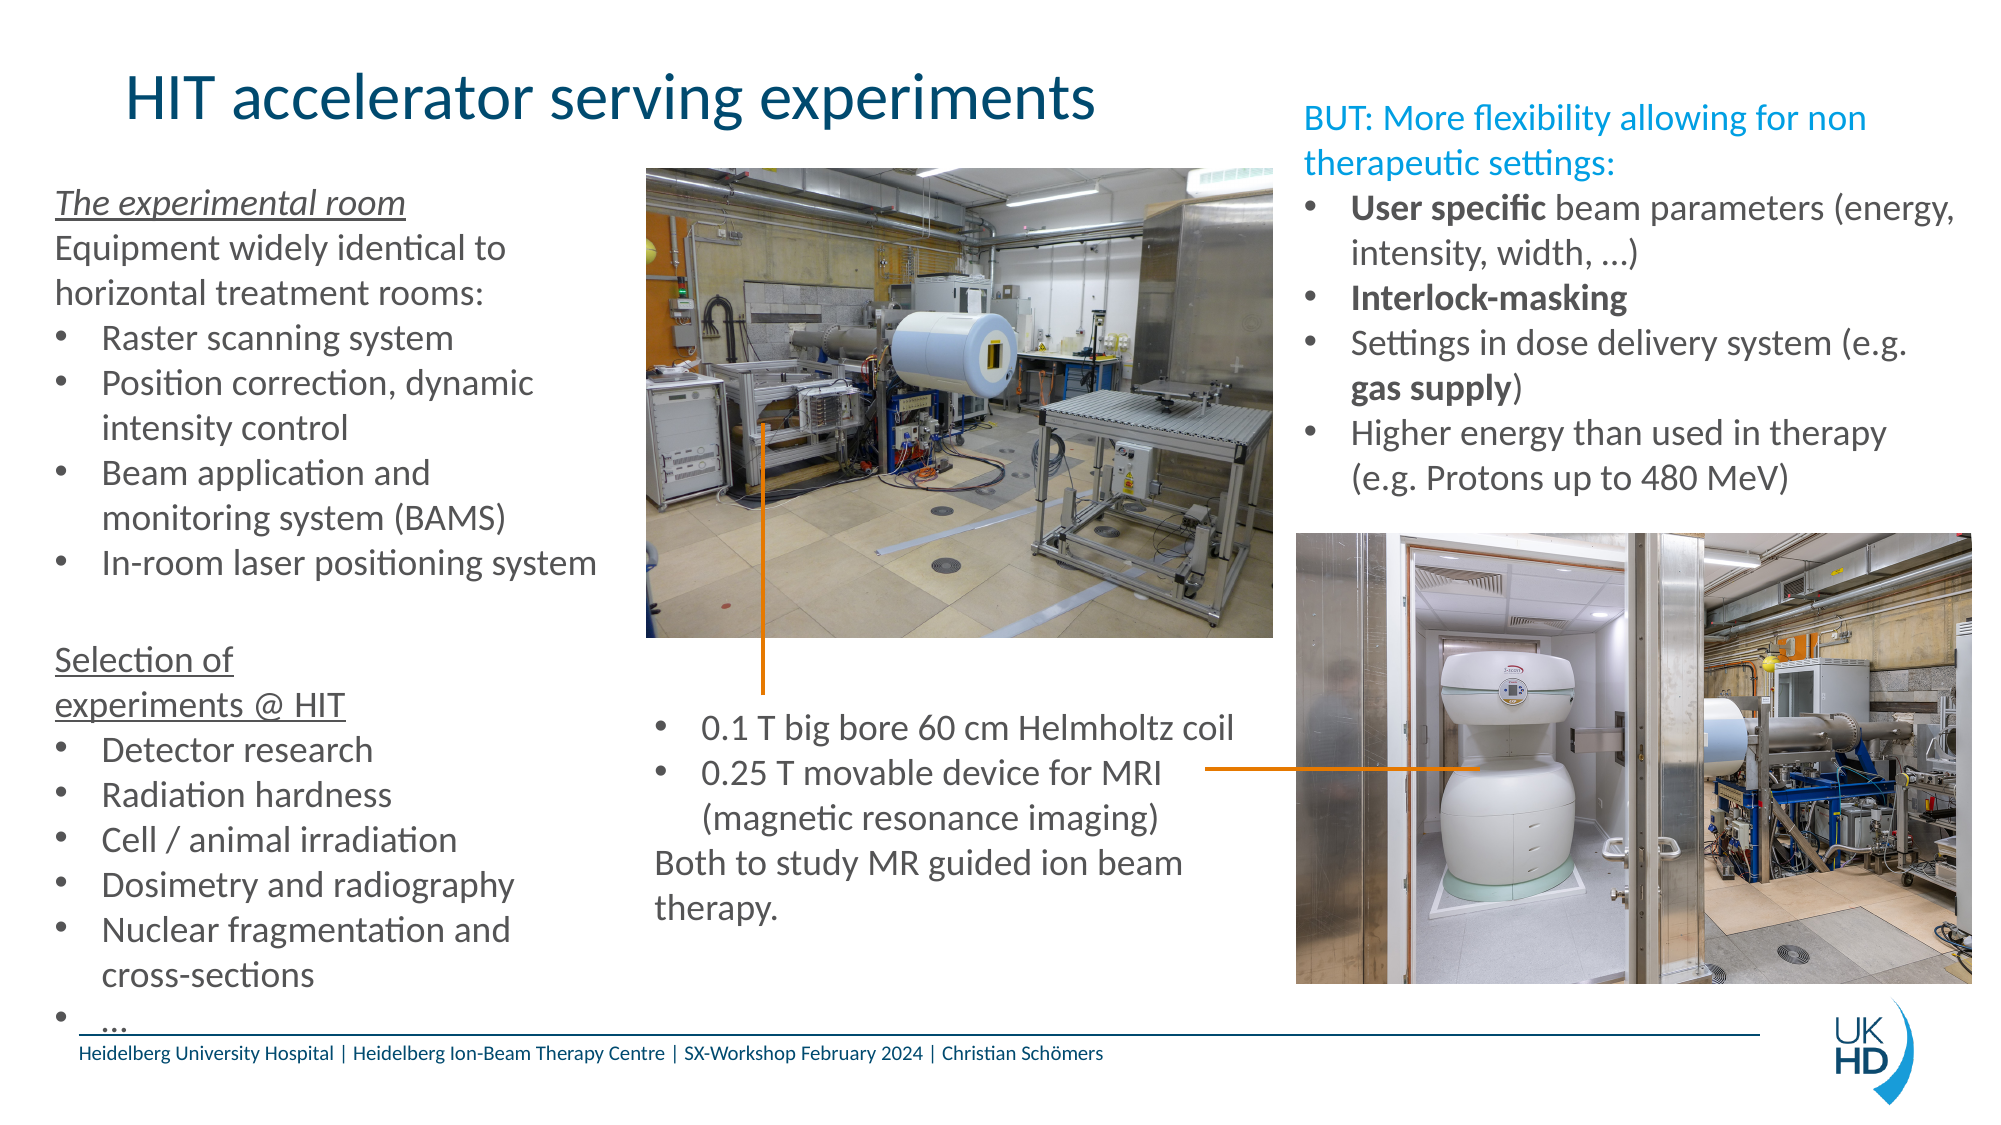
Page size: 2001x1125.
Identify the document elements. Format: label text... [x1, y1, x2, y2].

text_box BUT: More flexibility allowing for non therapeutic settings: User specific beam parameters (energy, intensity, width, …) Interlock-masking Settings in dose delivery system (e.g. gas supply) Higher energy than used in therapy (e.g. Protons up to 480 MeV) [1289, 85, 1972, 640]
picture [646, 167, 1273, 638]
picture [1832, 991, 1916, 1110]
title HIT accelerator serving experiments [110, 45, 1885, 233]
text_box The experimental room Equipment widely identical to horizontal treatment rooms: Raster scanning system Position correction, dynamic intensity control Beam application and monitoring system (BAMS) In-room laser positioning system [39, 170, 615, 591]
picture [1296, 532, 1972, 984]
text_box 0.1 T big bore 60 cm Helmholtz coil 0.25 T movable device for MRI (magnetic resonance imaging) Both to study MR guided ion beam therapy. [639, 695, 1291, 981]
text_box Selection of experiments @ HIT Detector research Radiation hardness Cell / animal irradiation Dosimetry and radiography Nuclear fragmentation and cross-sections … [39, 627, 604, 1092]
